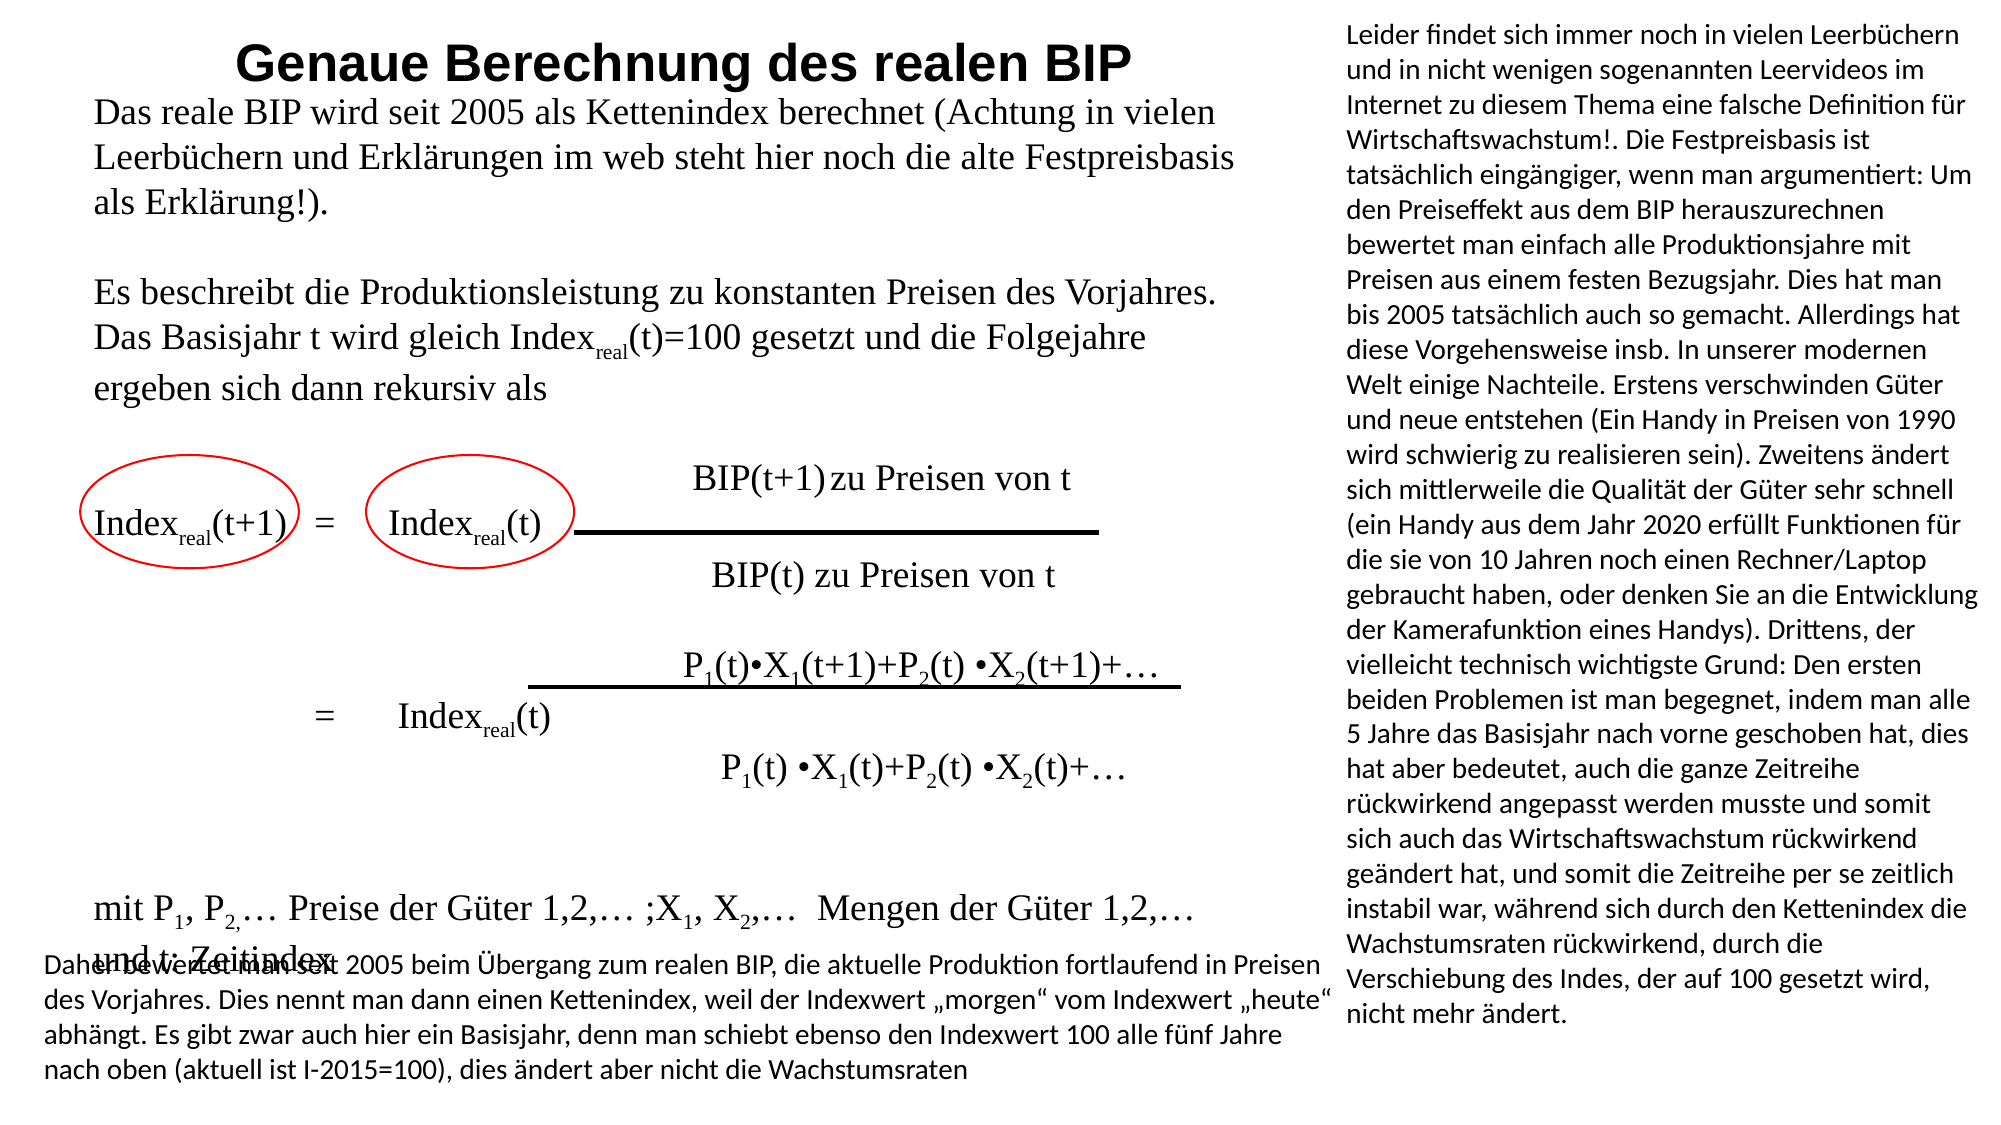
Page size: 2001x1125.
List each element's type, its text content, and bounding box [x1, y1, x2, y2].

text_box [365, 453, 576, 570]
text_box Daher bewertet man seit 2005 beim Übergang zum realen BIP, die aktuelle Produktion fortlaufend in Preisen des Vorjahres. Dies nennt man dann einen Kettenindex, weil der Indexwert „morgen“ vom Indexwert „heute“ abhängt. Es gibt zwar auch hier ein Basisjahr, denn man schiebt ebenso den Indexwert 100 alle fünf Jahre nach oben (aktuell ist I-2015=100), dies ändert aber nicht die Wachstumsraten [28, 937, 1362, 1087]
text_box Das reale BIP wird seit 2005 als Kettenindex berechnet (Achtung in vielen Leerbüchern und Erklärungen im web steht hier noch die alte Festpreisbasis als Erklärung!). Es beschreibt die Produktionsleistung zu konstanten Preisen des Vorjahres. Das Basisjahr t wird gleich Indexreal(t)=100 gesetzt und die Folgejahre ergeben sich dann rekursiv als BIP(t+1) zu Preisen von t Indexreal(t+1) = Indexreal(t) BIP(t) zu Preisen von t P1(t)•X1(t+1)+P2(t) •X2(t+1)+… = Indexreal(t) P1(t) •X1(t)+P2(t) •X2(t)+… mit P1, P2,… Preise der Güter 1,2,… ;X1, X2,… Mengen der Güter 1,2,… und t: Zeitindex [80, 80, 1254, 937]
text_box [79, 453, 300, 570]
text_box Genaue Berechnung des realen BIP [47, 0, 1322, 122]
text_box Leider findet sich immer noch in vielen Leerbüchern und in nicht wenigen sogenannten Leervideos im Internet zu diesem Thema eine falsche Definition für Wirtschaftswachstum!. Die Festpreisbasis ist tatsächlich eingängiger, wenn man argumentiert: Um den Preiseffekt aus dem BIP herauszurechnen bewertet man einfach alle Produktionsjahre mit Preisen aus einem festen Bezugsjahr. Dies hat man bis 2005 tatsächlich auch so gemacht. Allerdings hat diese Vorgehensweise insb. In unserer modernen Welt einige Nachteile. Erstens verschwinden Güter und neue entstehen (Ein Handy in Preisen von 1990 wird schwierig zu realisieren sein). Zweitens ändert sich mittlerweile die Qualität der Güter sehr schnell (ein Handy aus dem Jahr 2020 erfüllt Funktionen für die sie von 10 Jahren noch einen Rechner/Laptop gebraucht haben, oder denken Sie an die Entwicklung der Kamerafunktion eines Handys). Drittens, der vielleicht technisch wichtigste Grund: Den ersten beiden Problemen ist man begegnet, indem man alle 5 Jahre das Basisjahr nach vorne geschoben hat, dies hat aber bedeutet, auch die ganze Zeitreihe rückwirkend angepasst werden musste und somit sich auch das Wirtschaftswachstum rückwirkend geändert hat, und somit die Zeitreihe per se zeitlich instabil war, während sich durch den Kettenindex die Wachstumsraten rückwirkend, durch die Verschiebung des Indes, der auf 100 gesetzt wird, nicht mehr ändert. [1331, 8, 1997, 1117]
